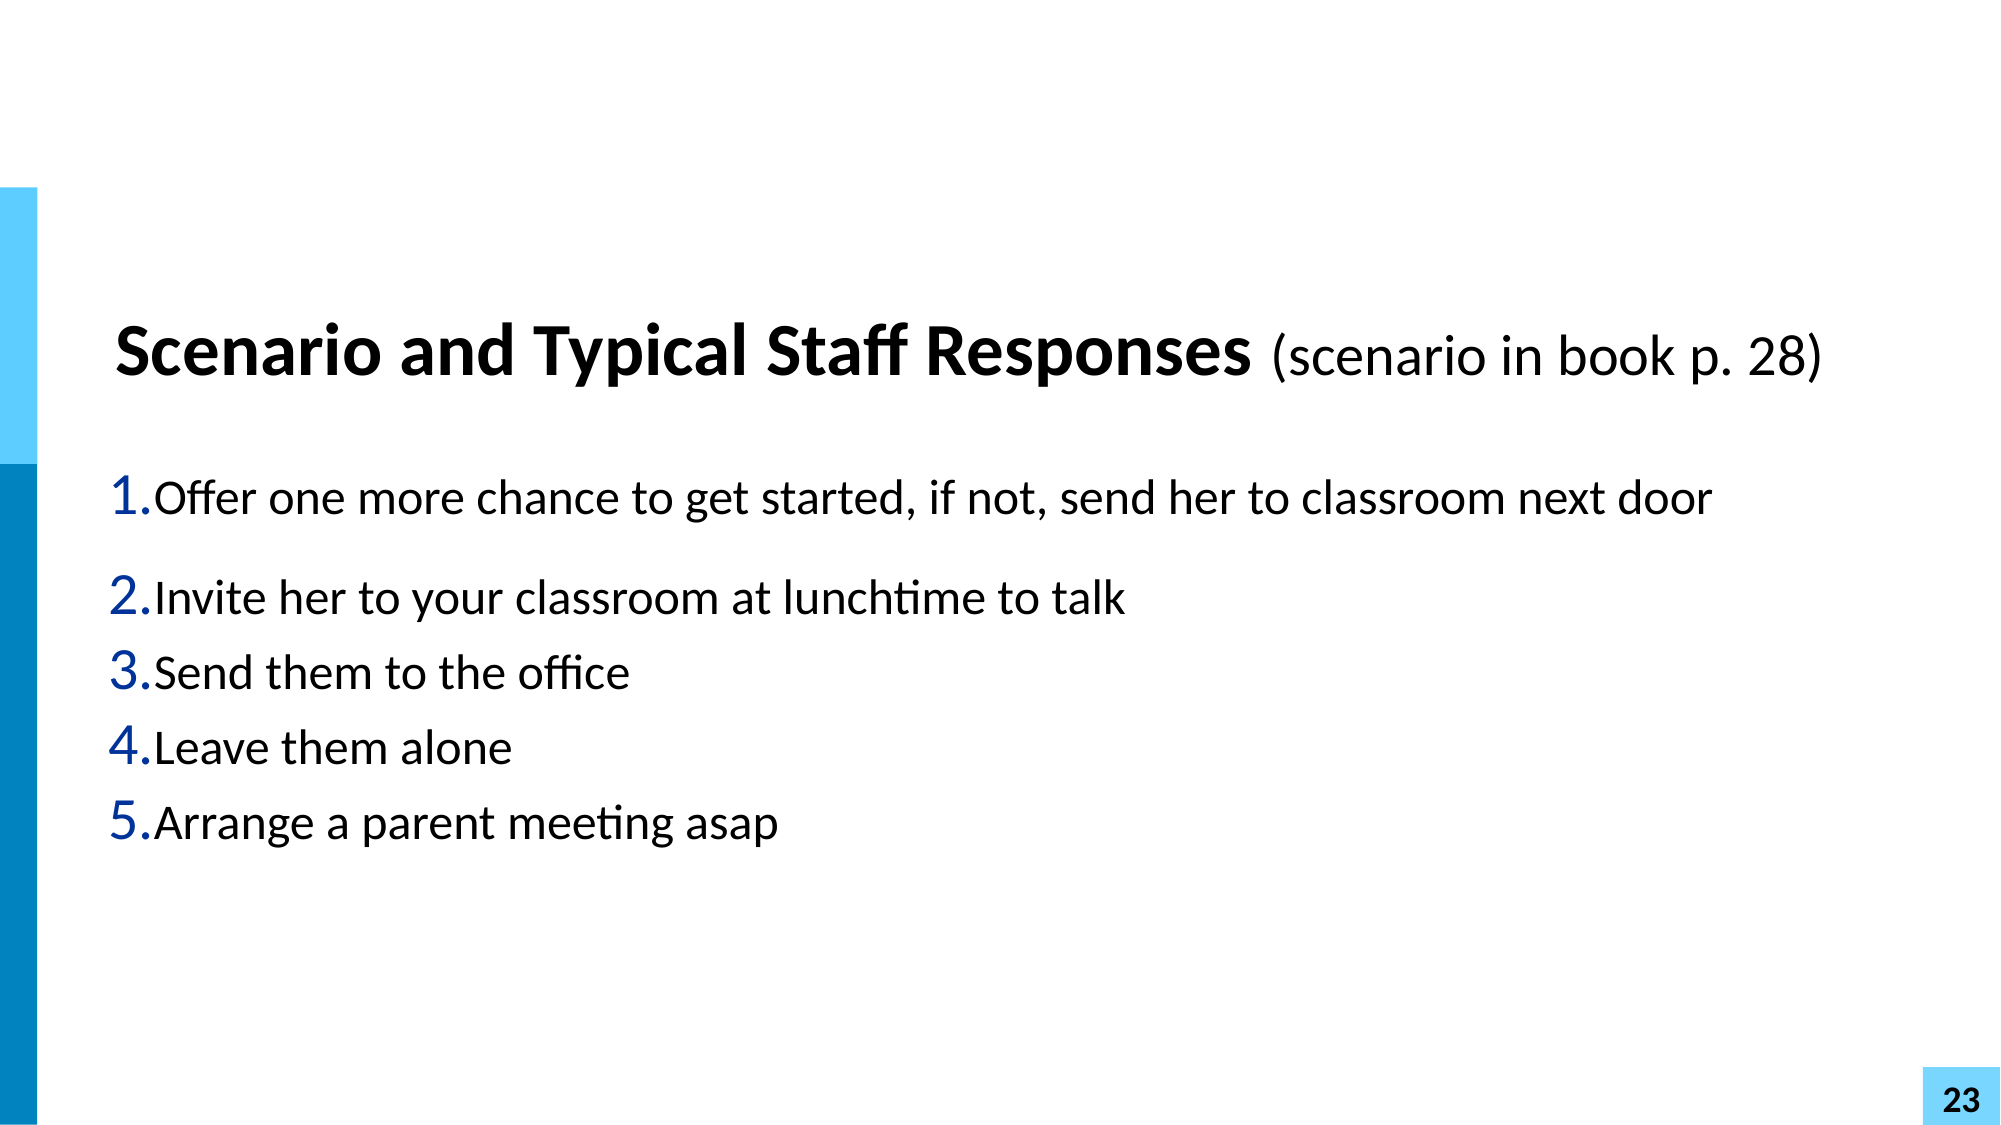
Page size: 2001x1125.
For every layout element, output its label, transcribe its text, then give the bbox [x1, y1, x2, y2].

list Offer one more chance to get started, if not, send her to classroom next door Invite her to your classroom at lunchtime to talk Send them to the office Leave them alone Arrange a parent meeting asap [100, 464, 1901, 1078]
title Scenario and Typical Staff Responses (scenario in book p. 28) [100, 258, 1902, 444]
